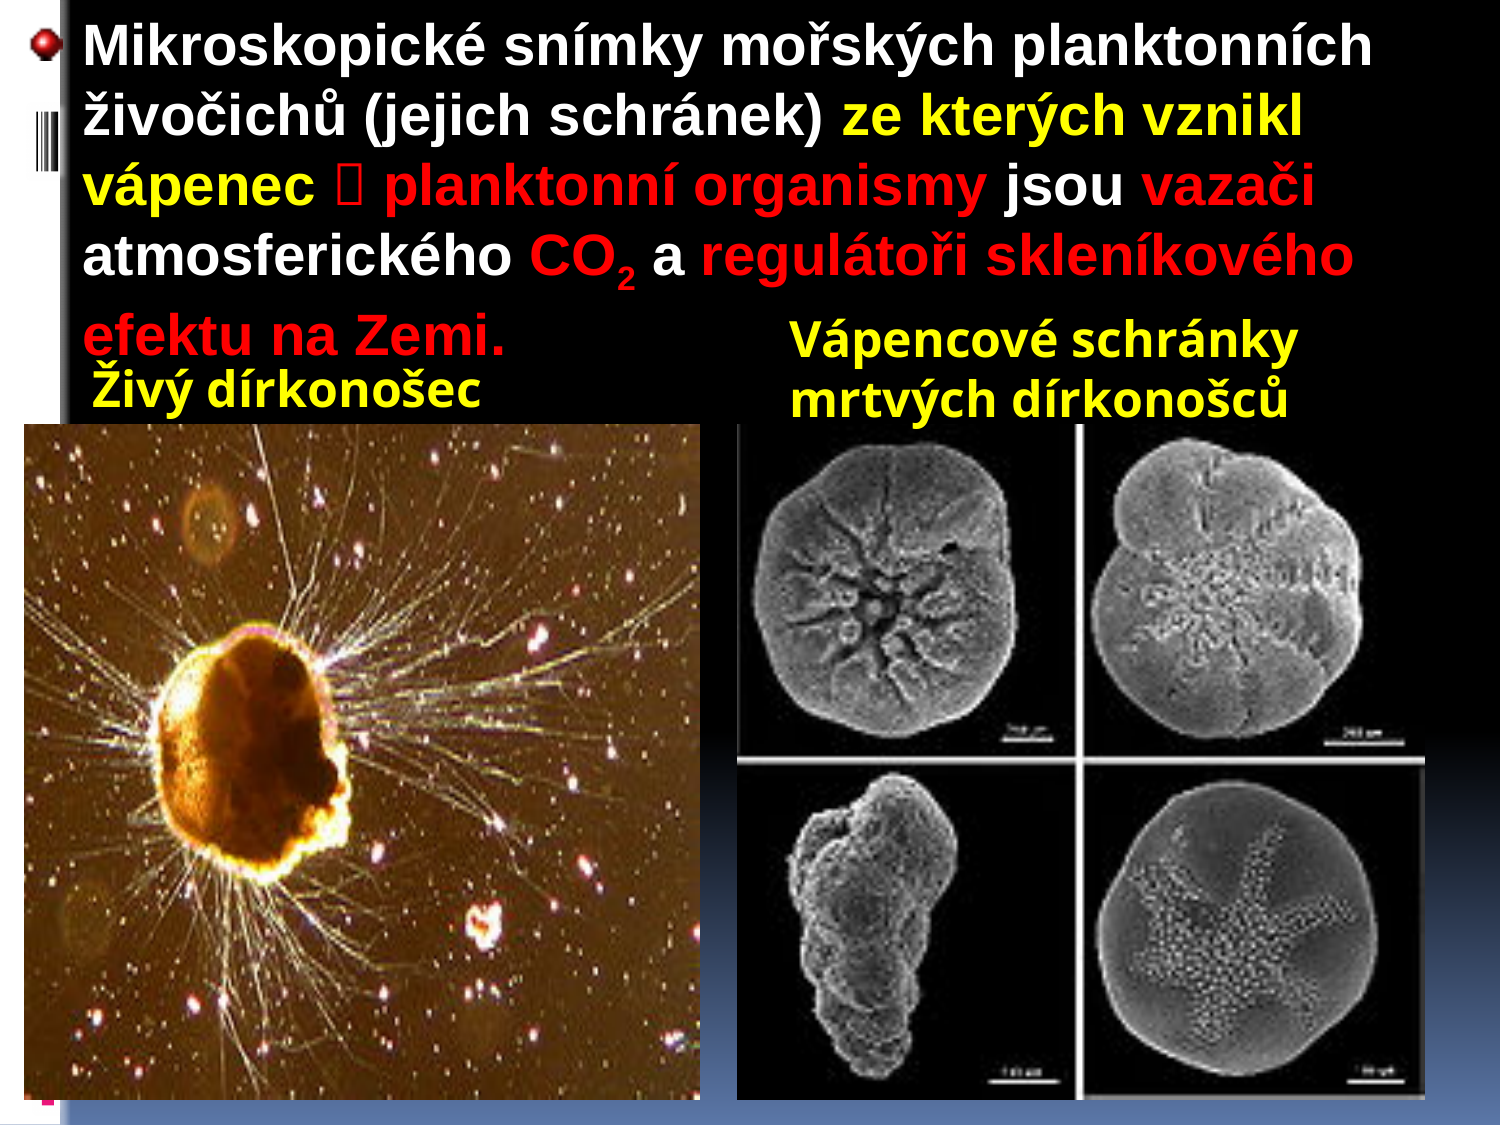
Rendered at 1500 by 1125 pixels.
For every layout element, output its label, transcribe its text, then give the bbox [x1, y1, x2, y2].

list Mikroskopické snímky mořských planktonních živočichů (jejich schránek) ze kterých vznikl vápenec  planktonní organismy jsou vazači atmosferického CO2 a regulátoři skleníkového efektu na Zemi. [0, 0, 1500, 1100]
picture [24, 424, 701, 1101]
picture [736, 424, 1426, 1101]
picture [25, 23, 63, 61]
text_box Vápencové schránky mrtvých dírkonošců [774, 299, 1463, 435]
text_box Živý dírkonošec [64, 349, 713, 425]
